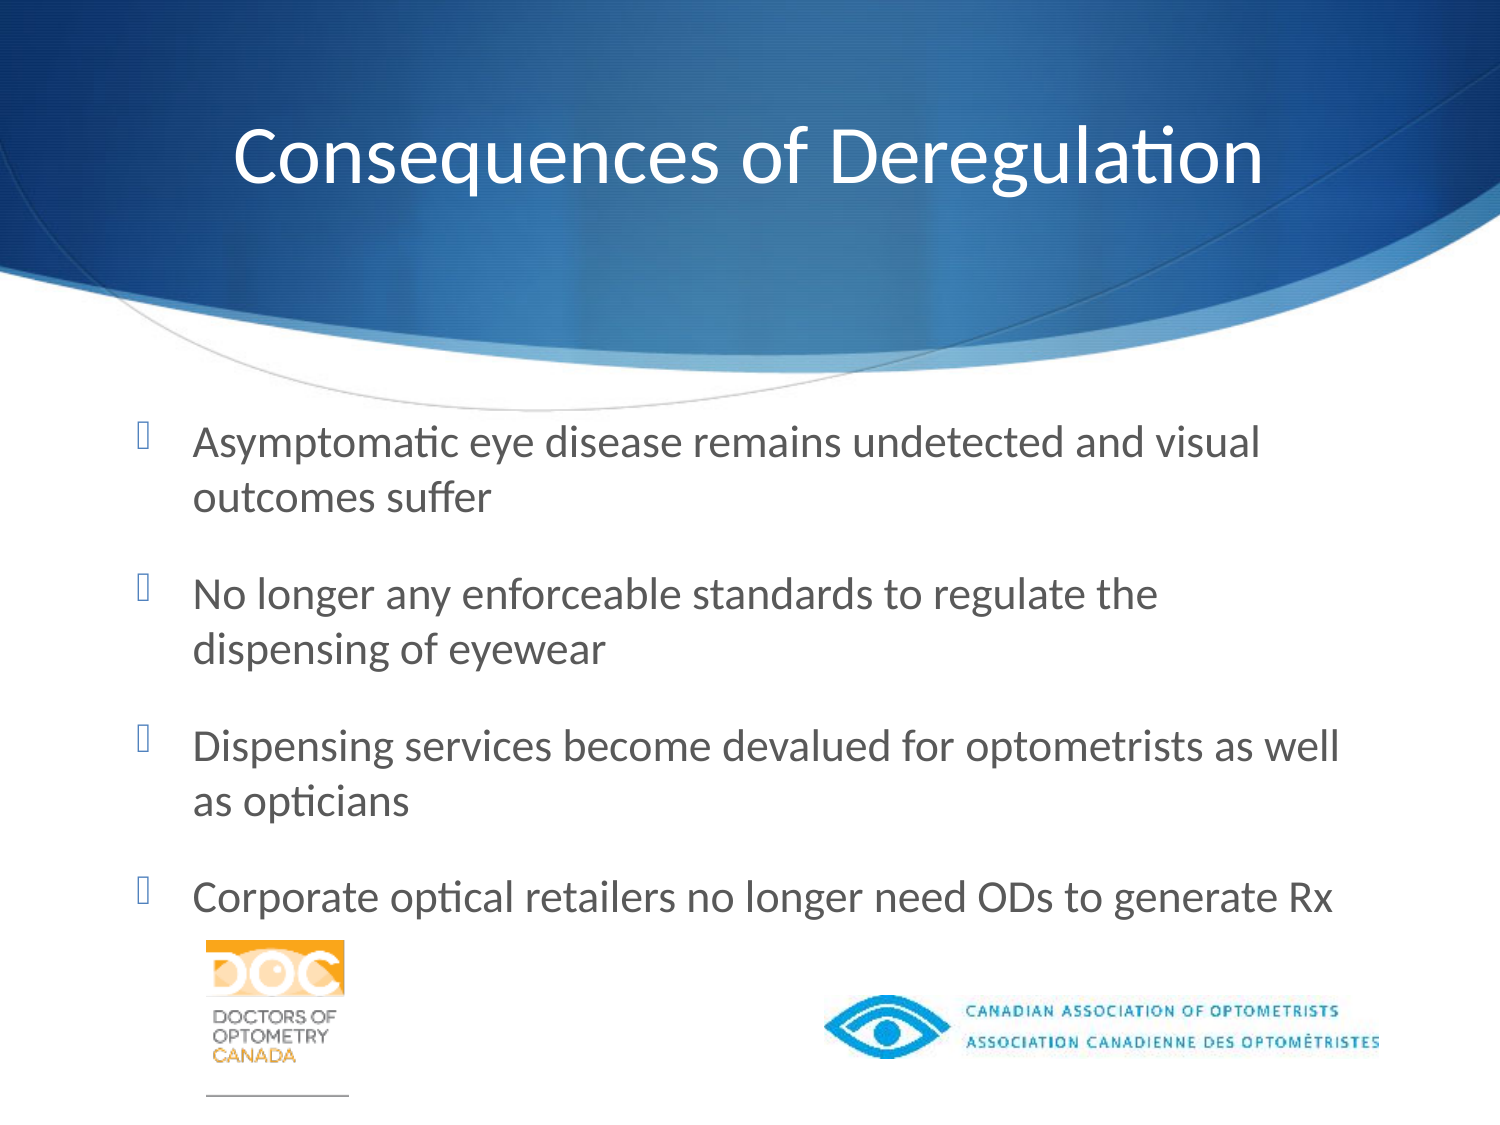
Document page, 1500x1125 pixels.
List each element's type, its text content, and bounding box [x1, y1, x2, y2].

list Asymptomatic eye disease remains undetected and visual outcomes suffer No longer any enforceable standards to regulate the dispensing of eyewear Dispensing services become devalued for optometrists as well as opticians Corporate optical retailers no longer need ODs to generate Rx [121, 404, 1379, 941]
title Consequences of Deregulation [75, 56, 1425, 245]
picture [0, 0, 1500, 1125]
